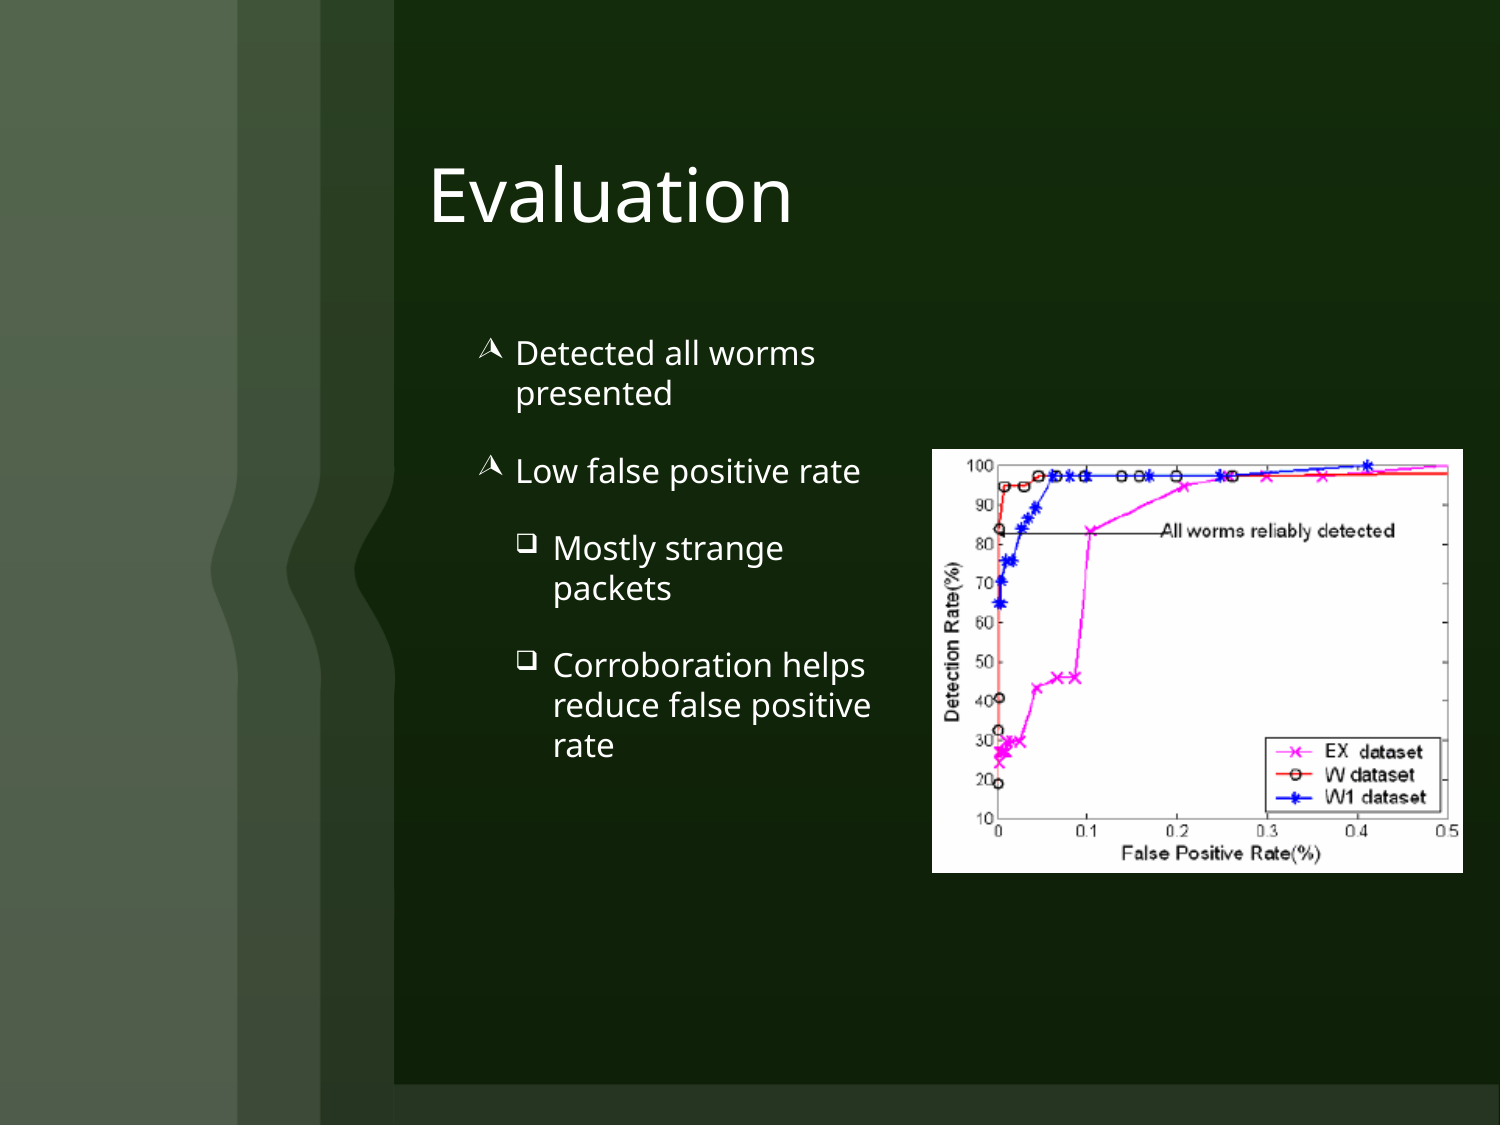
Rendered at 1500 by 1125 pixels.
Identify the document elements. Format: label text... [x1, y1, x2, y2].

picture [0, 0, 1500, 1125]
title Evaluation [412, 57, 1425, 246]
list Detected all worms presented Low false positive rate Mostly strange packets Corroboration helps reduce false positive rate [462, 324, 913, 1003]
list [932, 449, 1463, 873]
